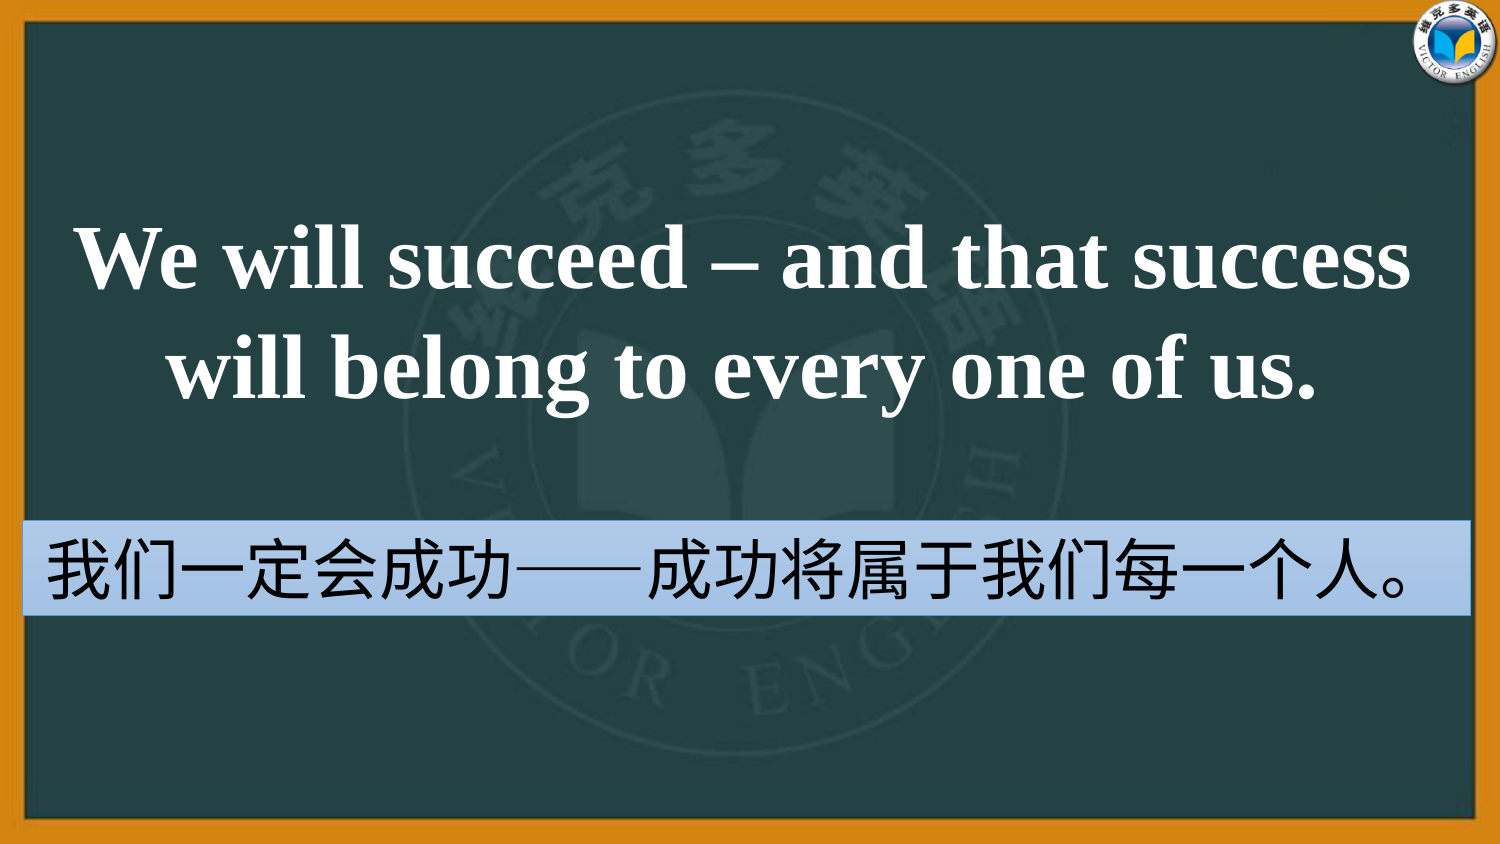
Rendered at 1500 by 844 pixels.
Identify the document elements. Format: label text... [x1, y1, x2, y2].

picture [0, 0, 1500, 844]
text_box We will succeed – and that success will belong to every one of us. [42, 189, 1443, 424]
text_box 我们一定会成功——成功将属于我们每一个人。 [22, 520, 1471, 616]
